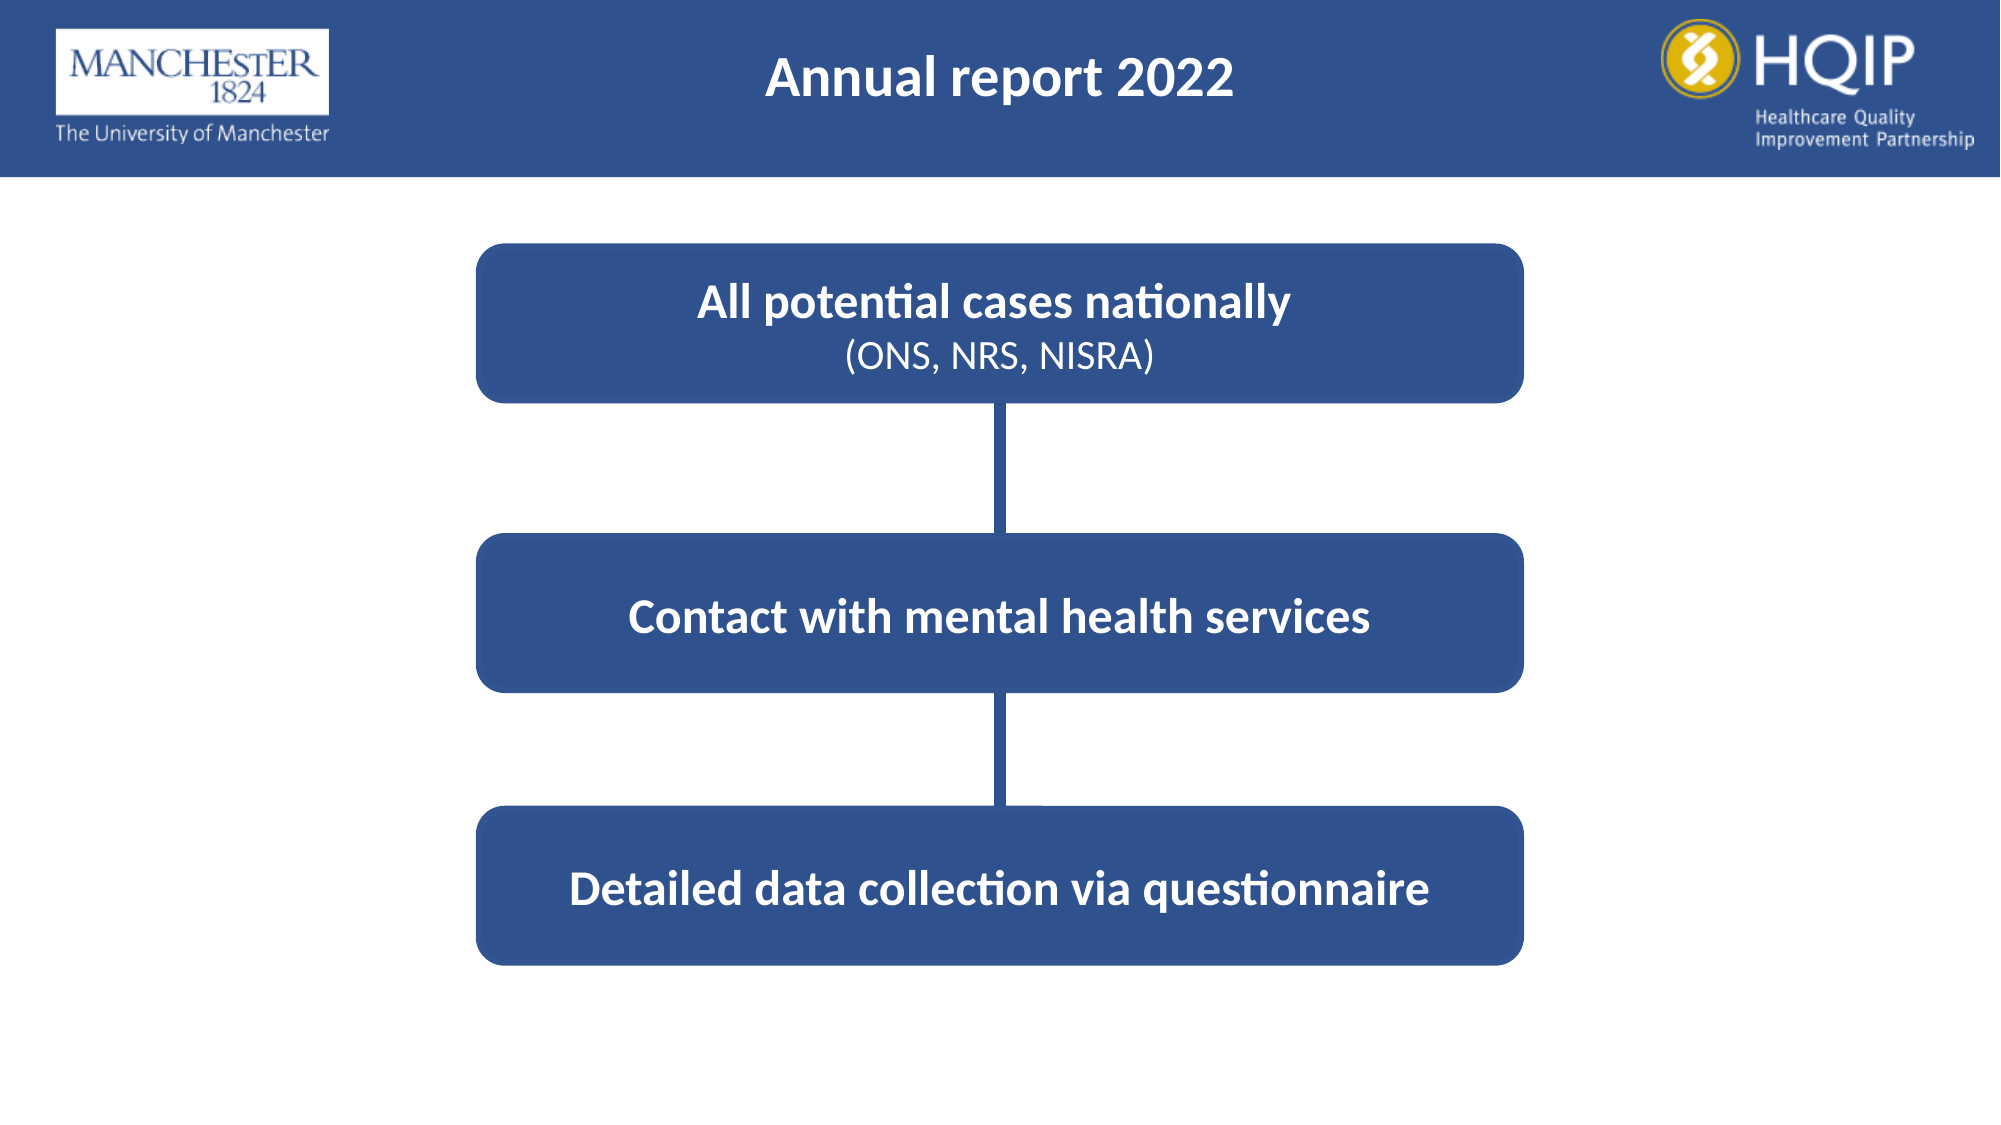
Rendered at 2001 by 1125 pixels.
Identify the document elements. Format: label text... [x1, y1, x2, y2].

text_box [478, 246, 1522, 963]
title Annual report 2022 [249, 30, 1750, 234]
picture [1661, 19, 1974, 150]
